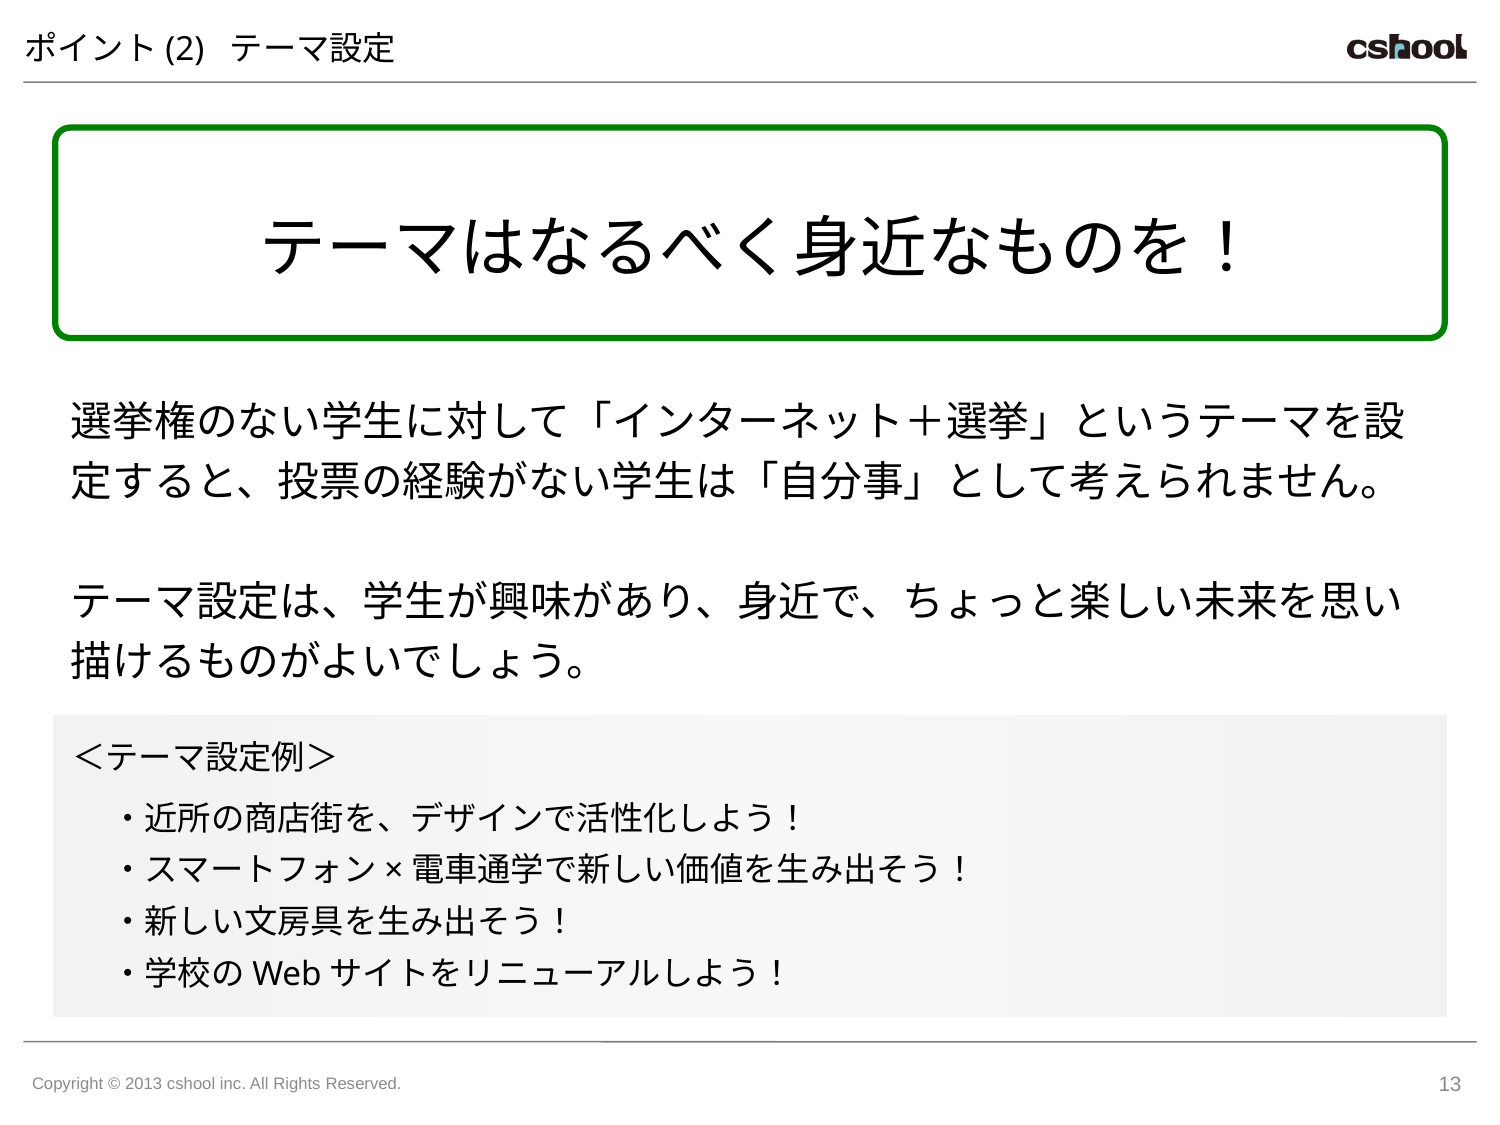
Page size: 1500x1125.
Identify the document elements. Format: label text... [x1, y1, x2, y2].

footer Copyright © 2013 cshool inc. All Rights Reserved. [17, 1053, 493, 1114]
text_box テーマはなるべく身近なものを！ [53, 125, 1447, 341]
title ポイント(2) テーマ設定 [9, 11, 1348, 82]
text_box 選挙権のない学生に対して「インターネット＋選挙」というテーマを設定すると、投票の経験がない学生は「自分事」として考えられません。 テーマ設定は、学生が興味があり、身近で、ちょっと楽しい未来を思い描けるものがよいでしょう。 [53, 373, 1447, 698]
text_box ＜テーマ設定例＞ [54, 712, 357, 788]
picture [1348, 34, 1467, 59]
text_box ・近所の商店街を、デザインで活性化しよう！ ・スマートフォン×電車通学で新しい価値を生み出そう！ ・新しい文房具を生み出そう！ ・学校のWebサイトをリニューアルしよう！ [93, 772, 995, 1004]
text_box [53, 715, 1447, 1017]
slide_number 13 [1364, 1053, 1477, 1113]
